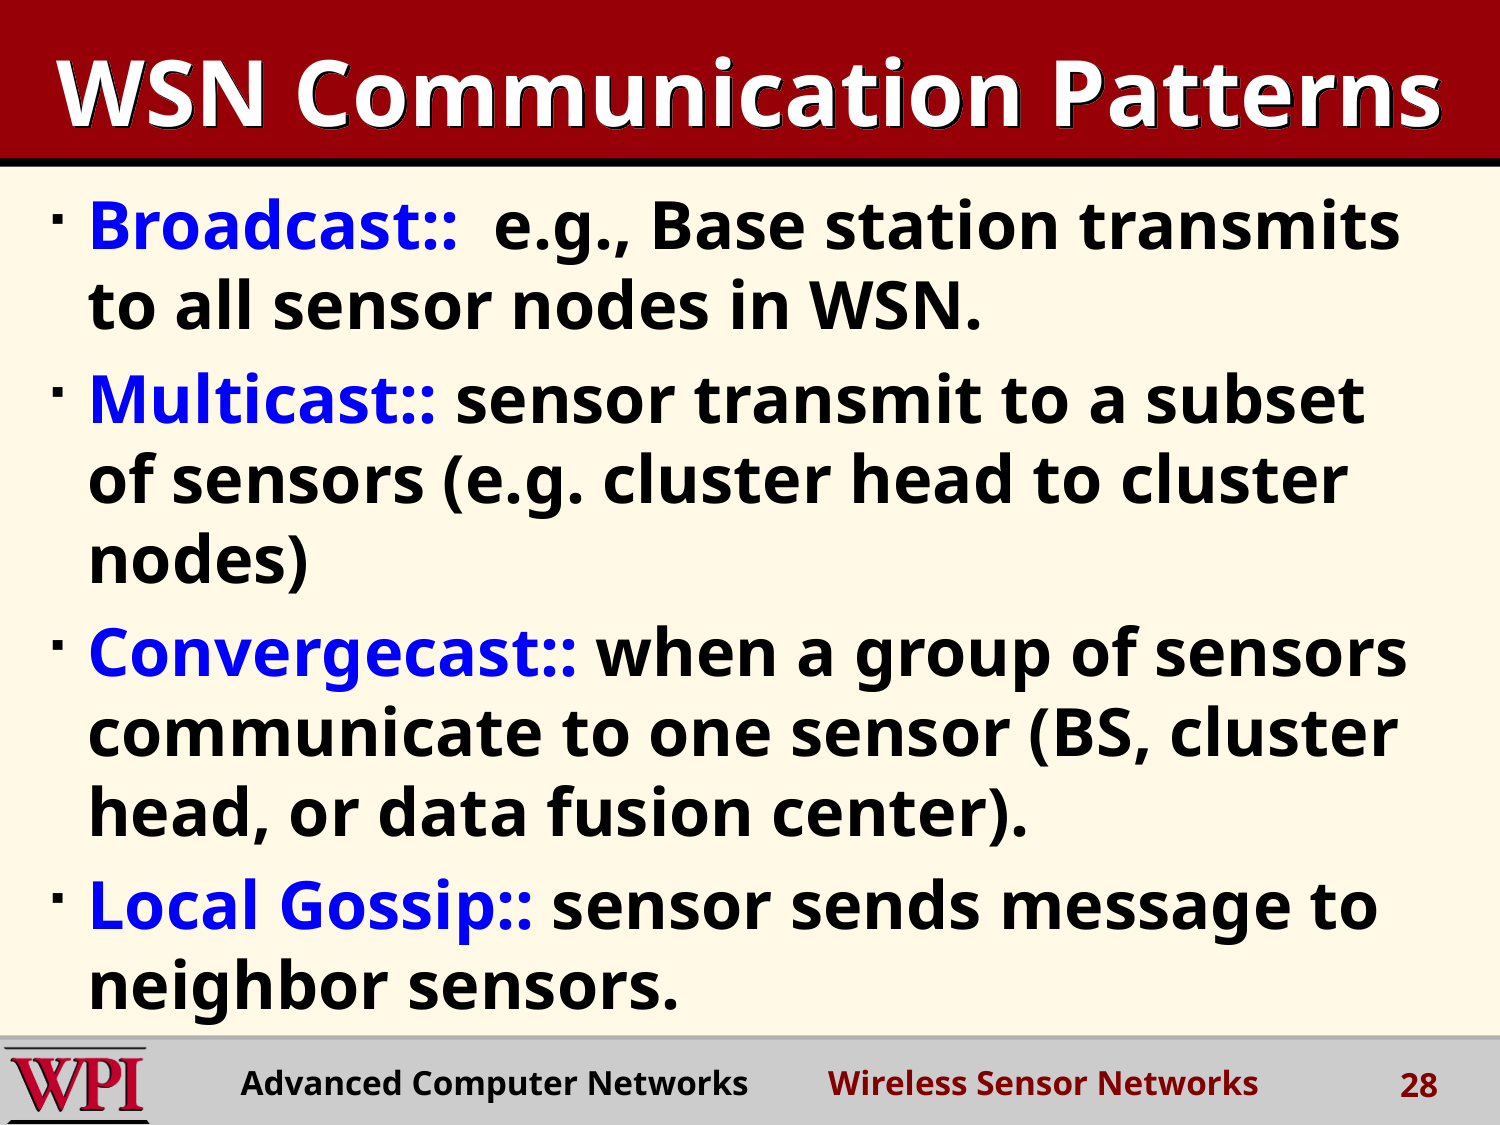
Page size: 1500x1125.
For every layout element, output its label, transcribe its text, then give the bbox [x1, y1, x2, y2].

list Broadcast:: e.g., Base station transmits to all sensor nodes in WSN. Multicast:: sensor transmit to a subset of sensors (e.g. cluster head to cluster nodes) Convergecast:: when a group of sensors communicate to one sensor (BS, cluster head, or data fusion center). Local Gossip:: sensor sends message to neighbor sensors. [34, 175, 1426, 1020]
slide_number 28 [1344, 1056, 1495, 1107]
picture [0, 0, 1500, 158]
footer Advanced Computer Networks Wireless Sensor Networks [163, 1054, 1337, 1122]
title WSN Communication Patterns [29, 18, 1471, 150]
picture [0, 1040, 1500, 1125]
picture [0, 167, 1500, 1035]
